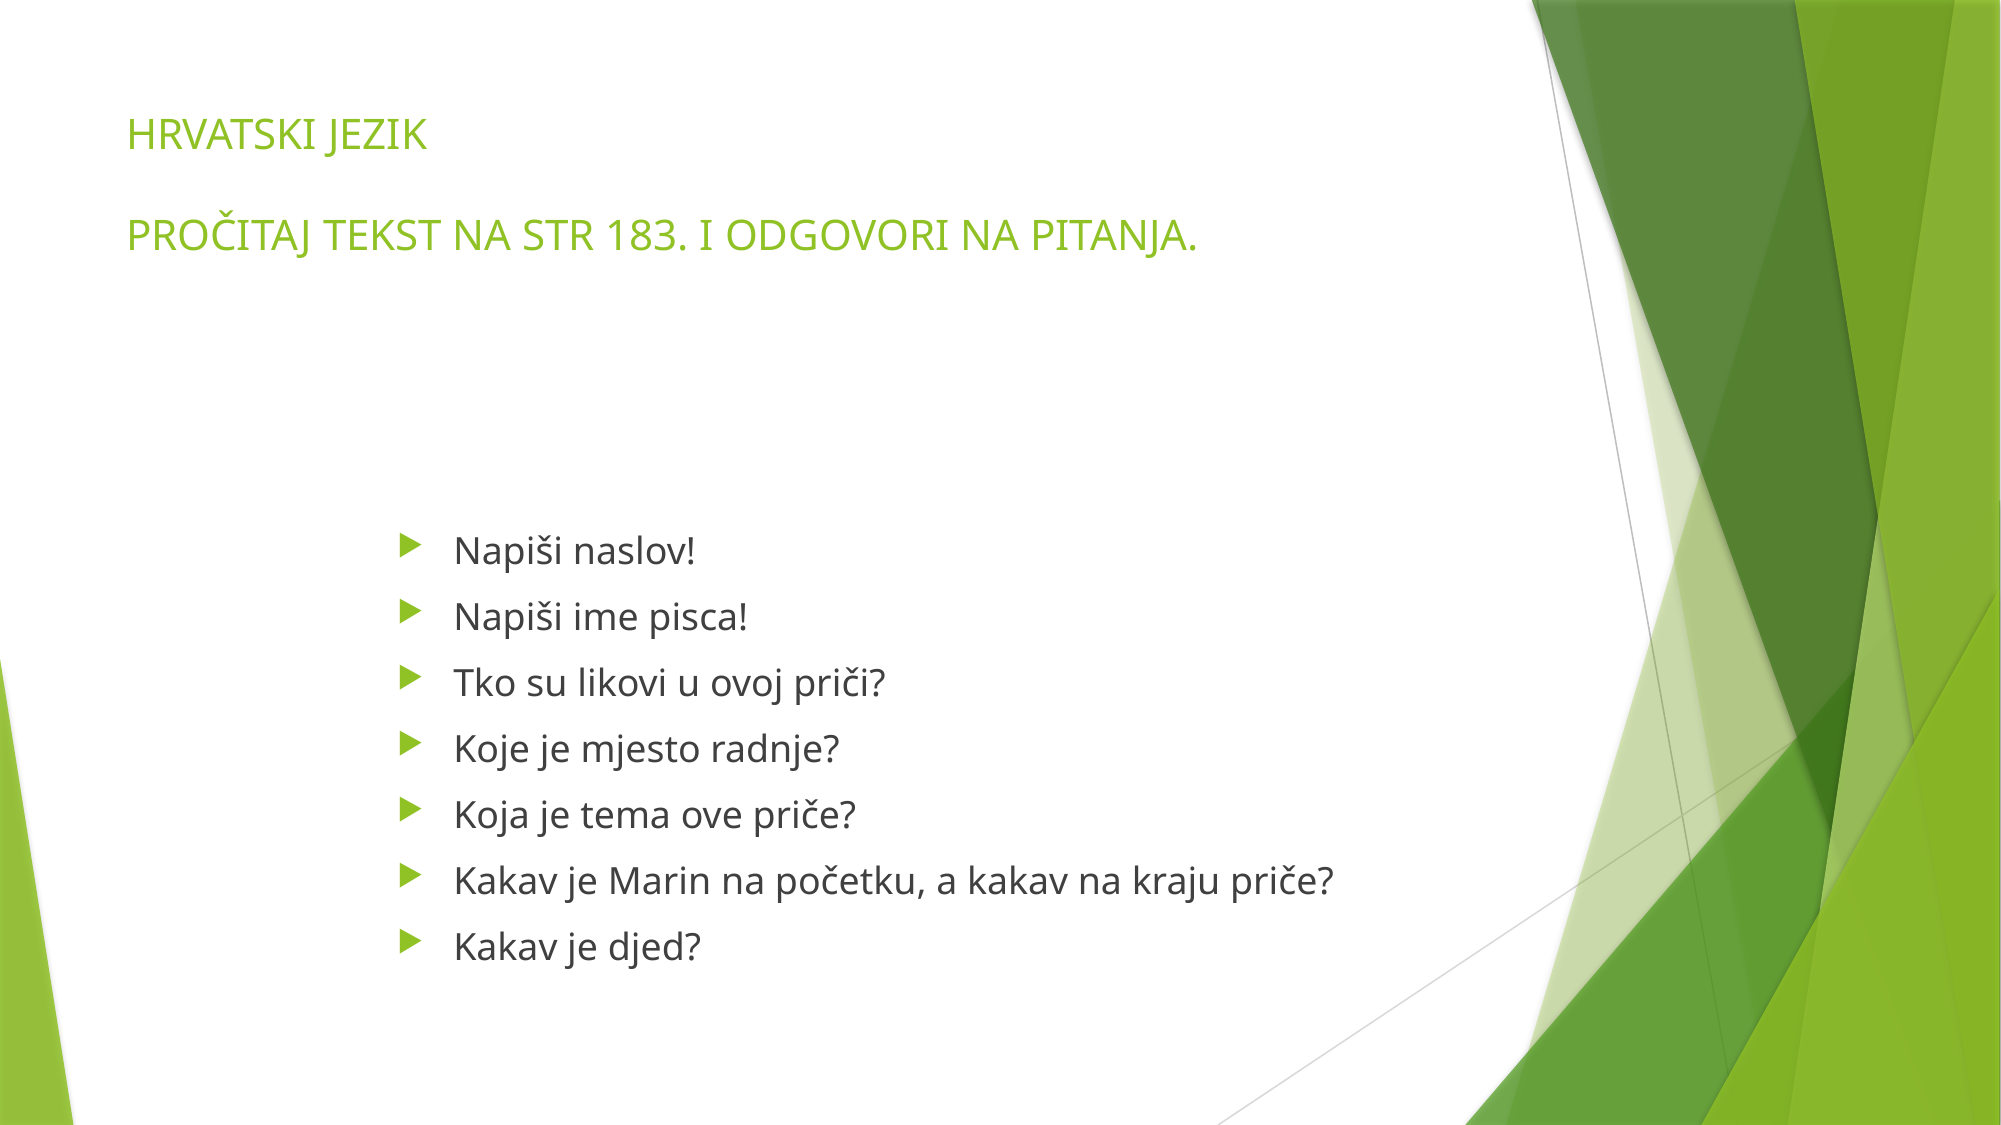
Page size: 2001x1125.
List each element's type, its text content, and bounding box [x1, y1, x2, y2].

title HRVATSKI JEZIK PROČITAJ TEKST NA STR 183. I ODGOVORI NA PITANJA. [111, 99, 1522, 317]
list Napiši naslov! Napiši ime pisca! Tko su likovi u ovoj priči? Koje je mjesto radnje? Koja je tema ove priče? Kakav je Marin na početku, a kakav na kraju priče? Kakav je djed? [382, 519, 1793, 1125]
